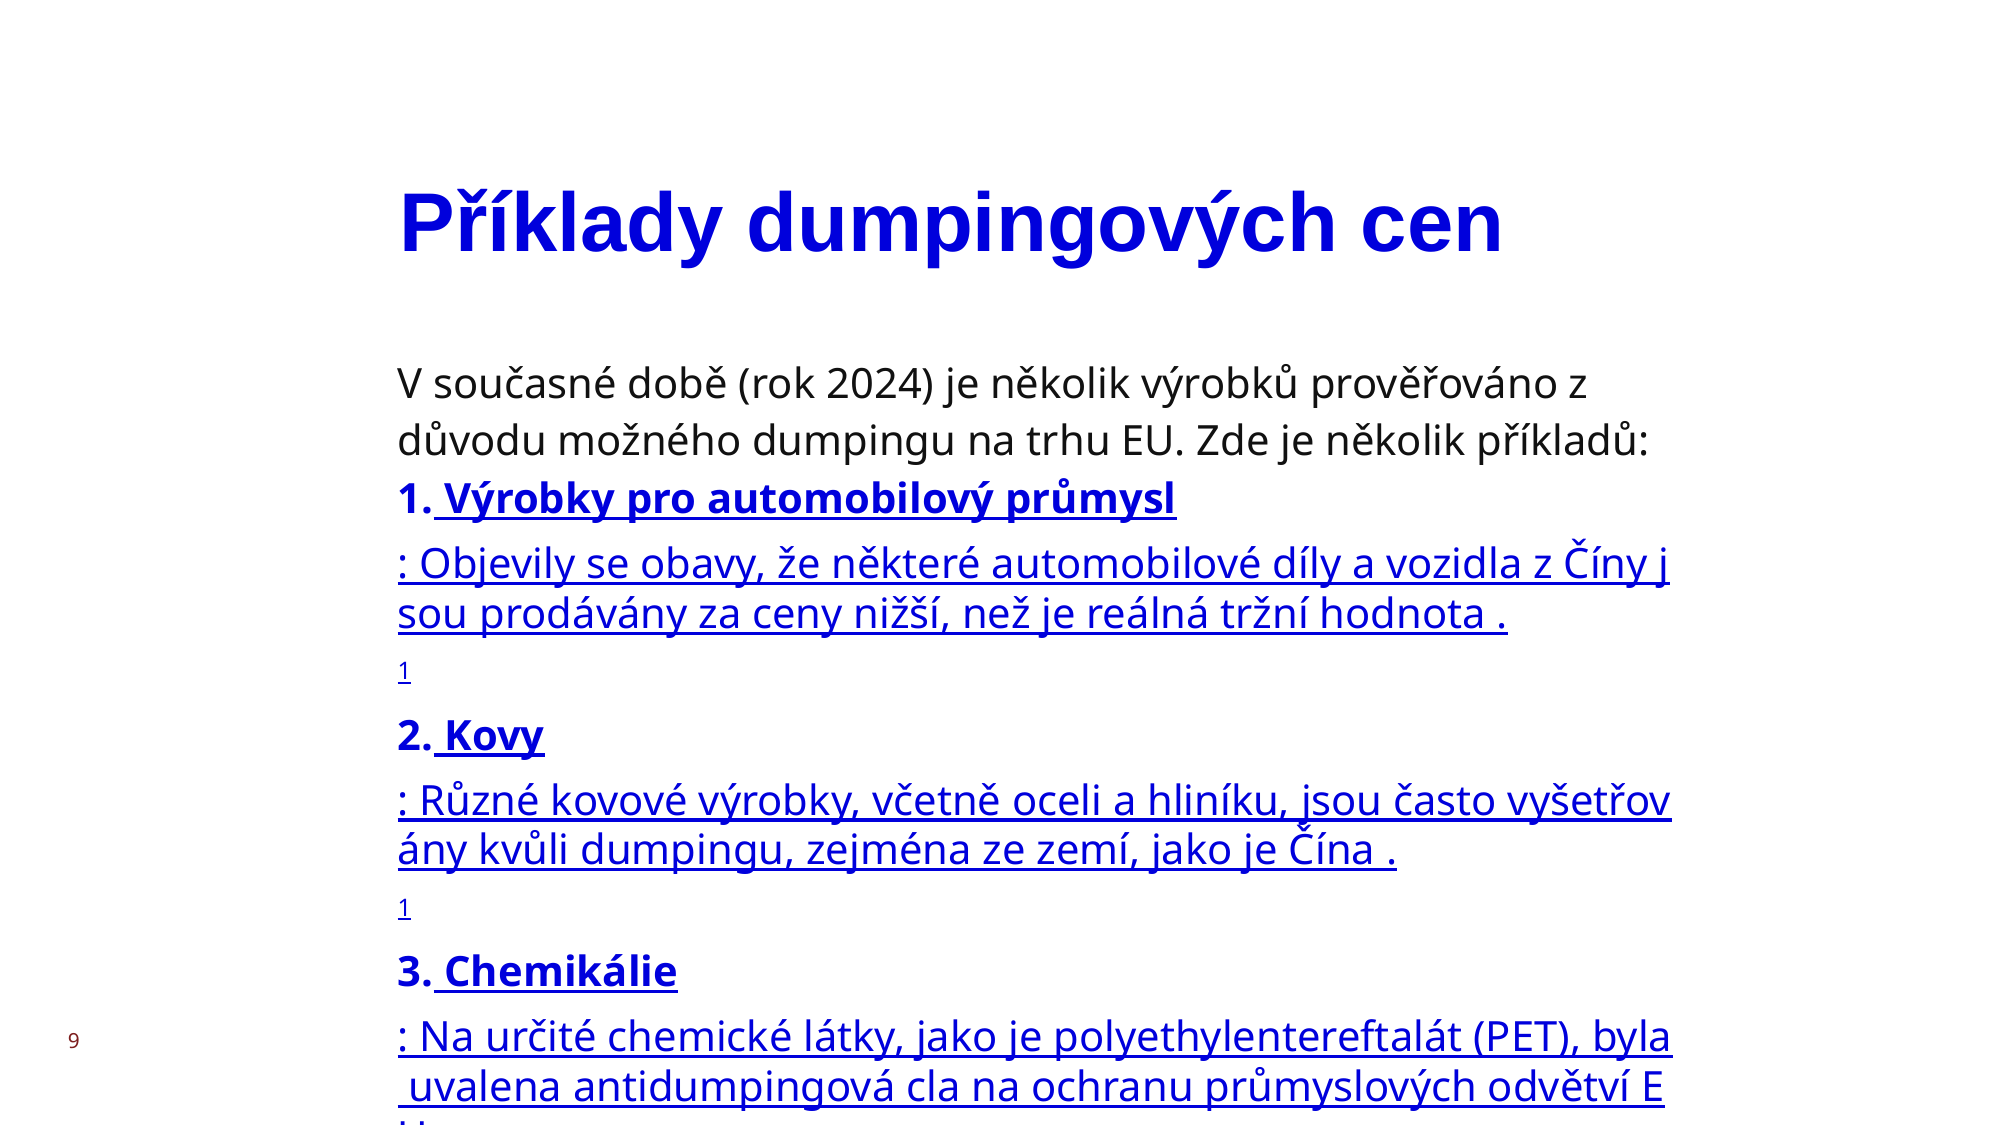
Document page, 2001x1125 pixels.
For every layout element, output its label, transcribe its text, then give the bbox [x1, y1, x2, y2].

list V současné době (rok 2024) je několik výrobků prověřováno z důvodu možného dumpingu na trhu EU. Zde je několik příkladů: Výrobky pro automobilový průmysl: Objevily se obavy, že některé automobilové díly a vozidla z Číny jsou prodávány za ceny nižší, než je reálná tržní hodnota .1 Kovy: Různé kovové výrobky, včetně oceli a hliníku, jsou často vyšetřovány kvůli dumpingu, zejména ze zemí, jako je Čína .1 Chemikálie: Na určité chemické látky, jako je polyethylentereftalát (PET), byla uvalena antidumpingová cla na ochranu průmyslových odvětví EU .2 Cílem těchto šetření je zajistit spravedlivou hospodářskou soutěž a chránit průmyslová odvětví EU před nekalými cenovými praktikami. [397, 350, 1673, 1006]
title Příklady dumpingových cen [399, 184, 1675, 279]
slide_number 9 [67, 1021, 110, 1063]
